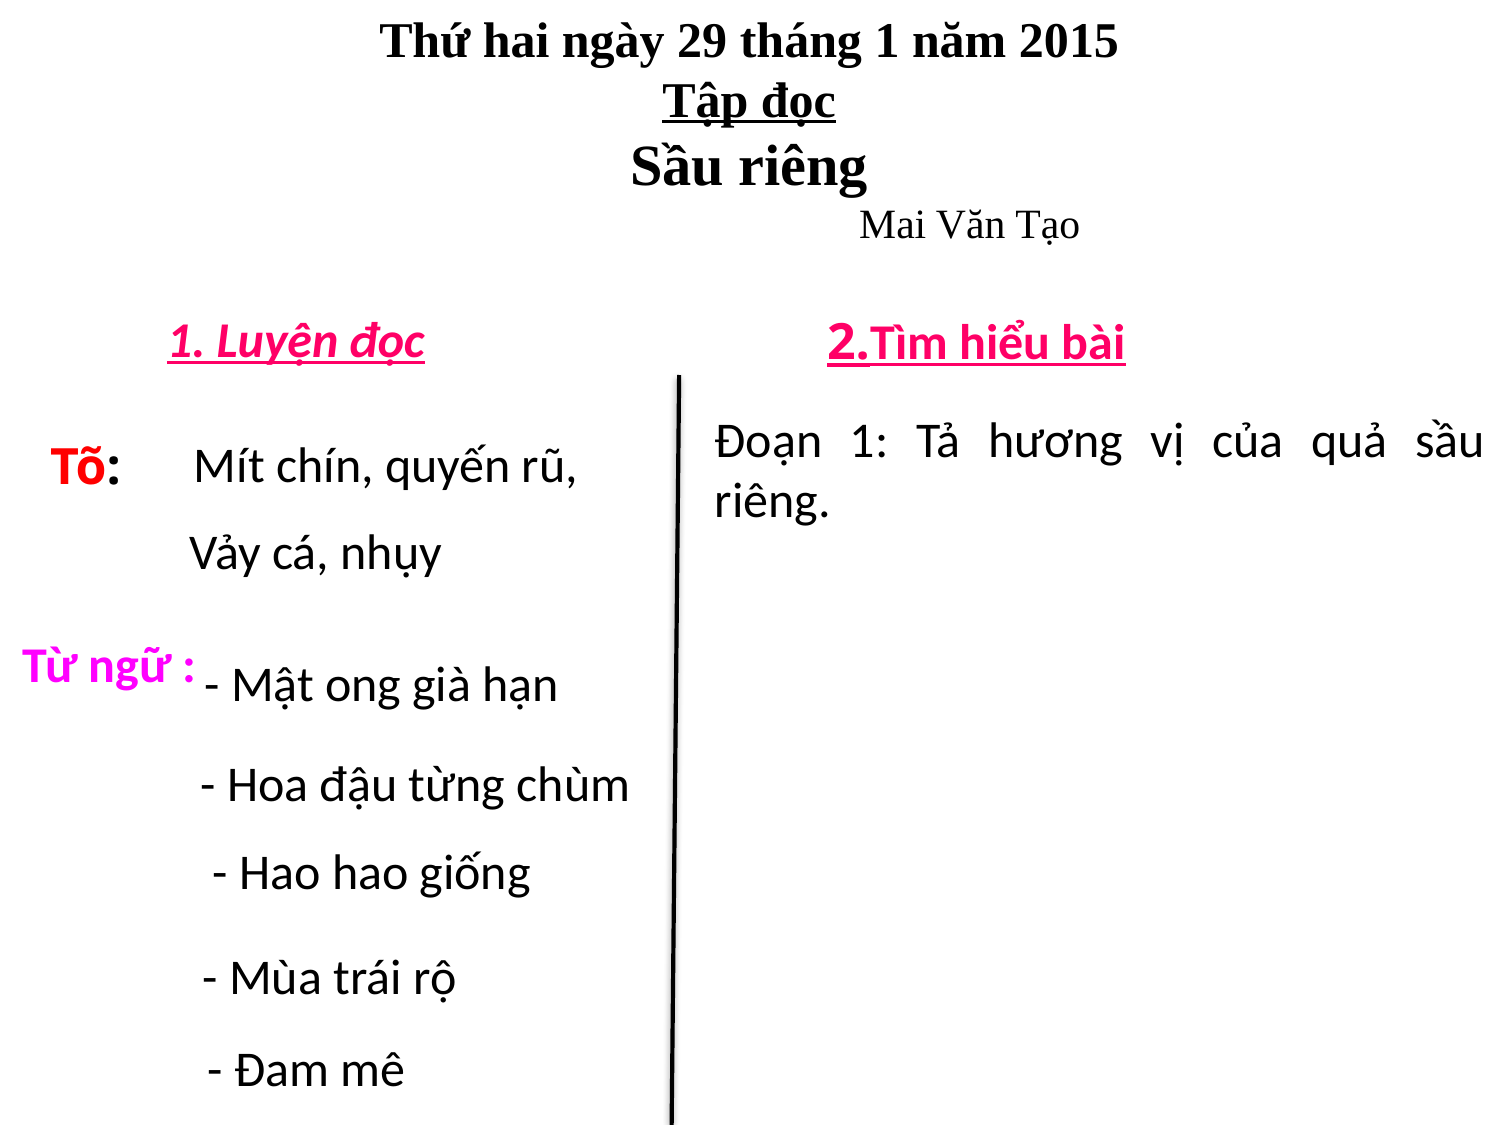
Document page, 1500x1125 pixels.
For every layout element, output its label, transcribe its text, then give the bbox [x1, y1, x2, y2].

text_box 1. Luyện đọc [152, 299, 475, 375]
text_box Tõ: [35, 427, 148, 502]
text_box - Hao hao giống [198, 831, 546, 907]
text_box Mít chín, quyến rũ, [179, 424, 650, 500]
text_box Vảy cá, nhụy [174, 512, 646, 588]
text_box - Mùa trái rộ [187, 937, 472, 1013]
text_box - Mật ong già hạn [189, 644, 575, 719]
text_box - Hoa đậu từng chùm [185, 744, 646, 819]
text_box - Đam mê [192, 1029, 421, 1104]
text_box Thứ hai ngày 29 tháng 1 năm 2015 Tập đọc Sầu riêng Mai Văn Tạo [37, 0, 1461, 255]
text_box [669, 374, 682, 1125]
text_box Đoạn 1: Tả hương vị của quả sầu riêng. [699, 399, 1500, 535]
text_box Từ ngữ : [8, 624, 212, 700]
text_box 2.Tìm hiểu bài [812, 302, 1355, 377]
